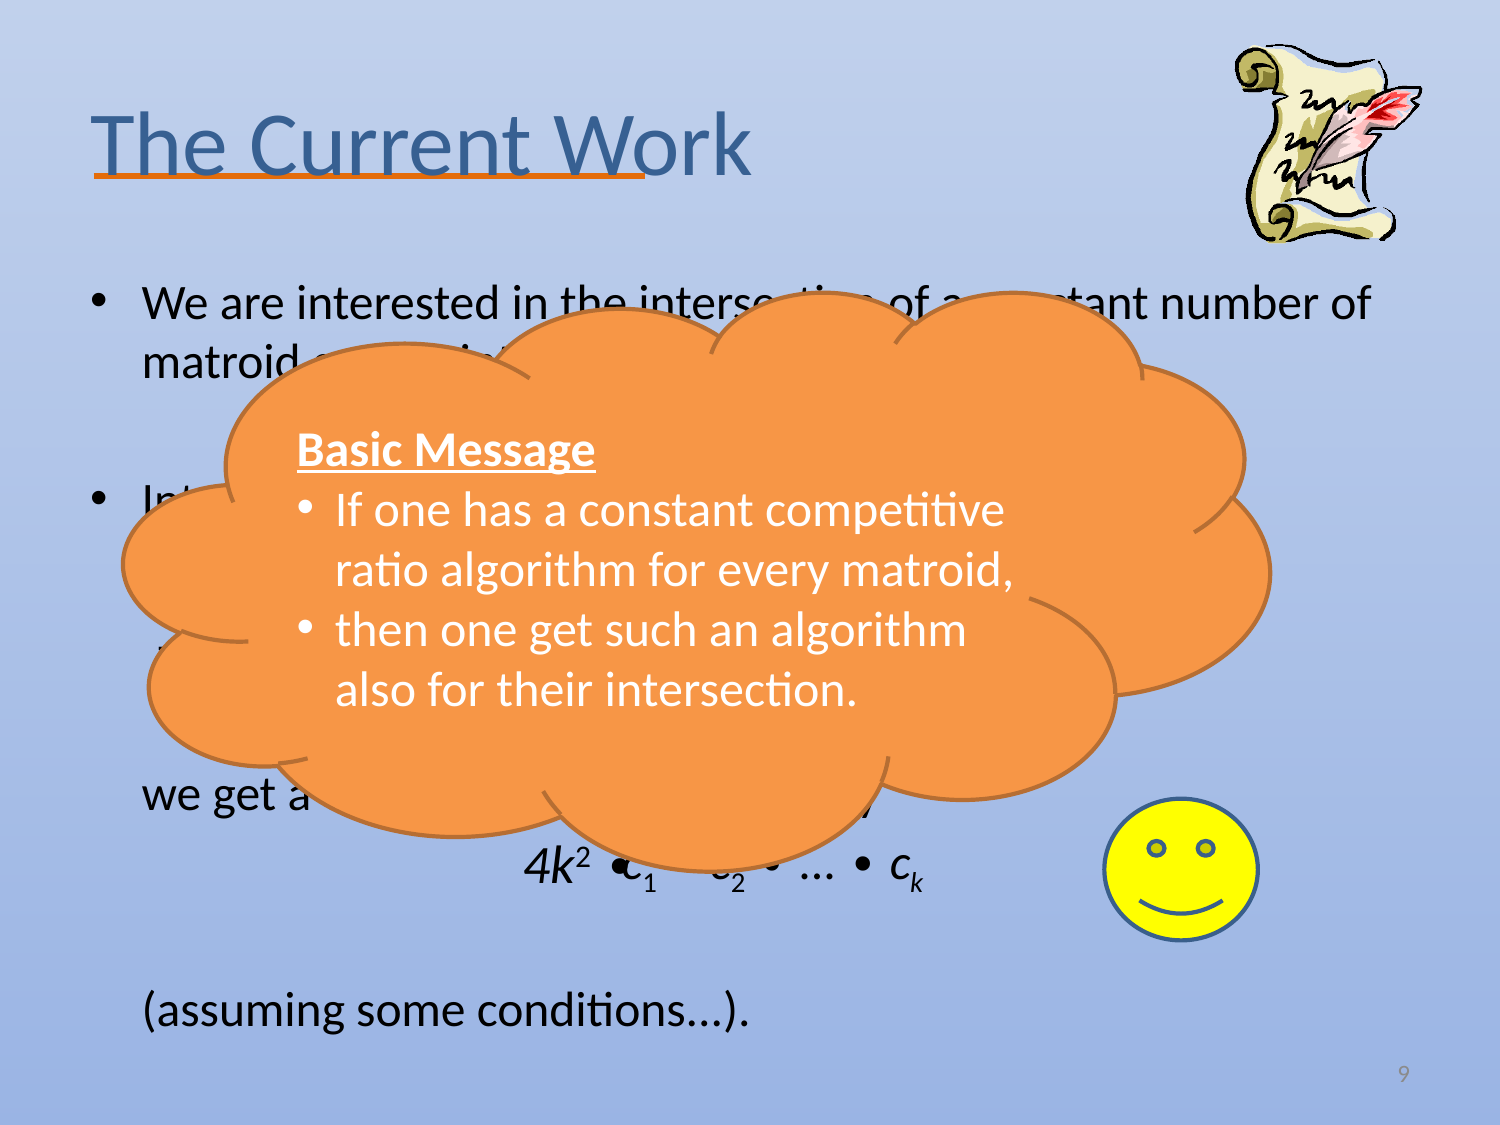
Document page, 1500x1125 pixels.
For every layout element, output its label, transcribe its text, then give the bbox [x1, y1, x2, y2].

list We are interested in the intersection of a constant number of matroid constraints. Intuitively, if for matroid Mi there is a ci-competitive algorithm, then for the intersection M1 ∩ M2 ∩ … ∩ Mk we get a competitive ratio of roughly c1 ∙ c2 ∙ ... ∙ ck (assuming some conditions...). [75, 262, 1425, 1047]
title The Current Work [75, 45, 1229, 233]
text_box [1102, 796, 1260, 943]
slide_number 9 [1074, 1042, 1425, 1103]
text_box Basic Message If one has a constant competitive ratio algorithm for every matroid, then one get such an algorithm also for their intersection. [120, 290, 1273, 874]
text_box 4k2 ∙ [507, 822, 652, 902]
picture [1233, 42, 1424, 245]
